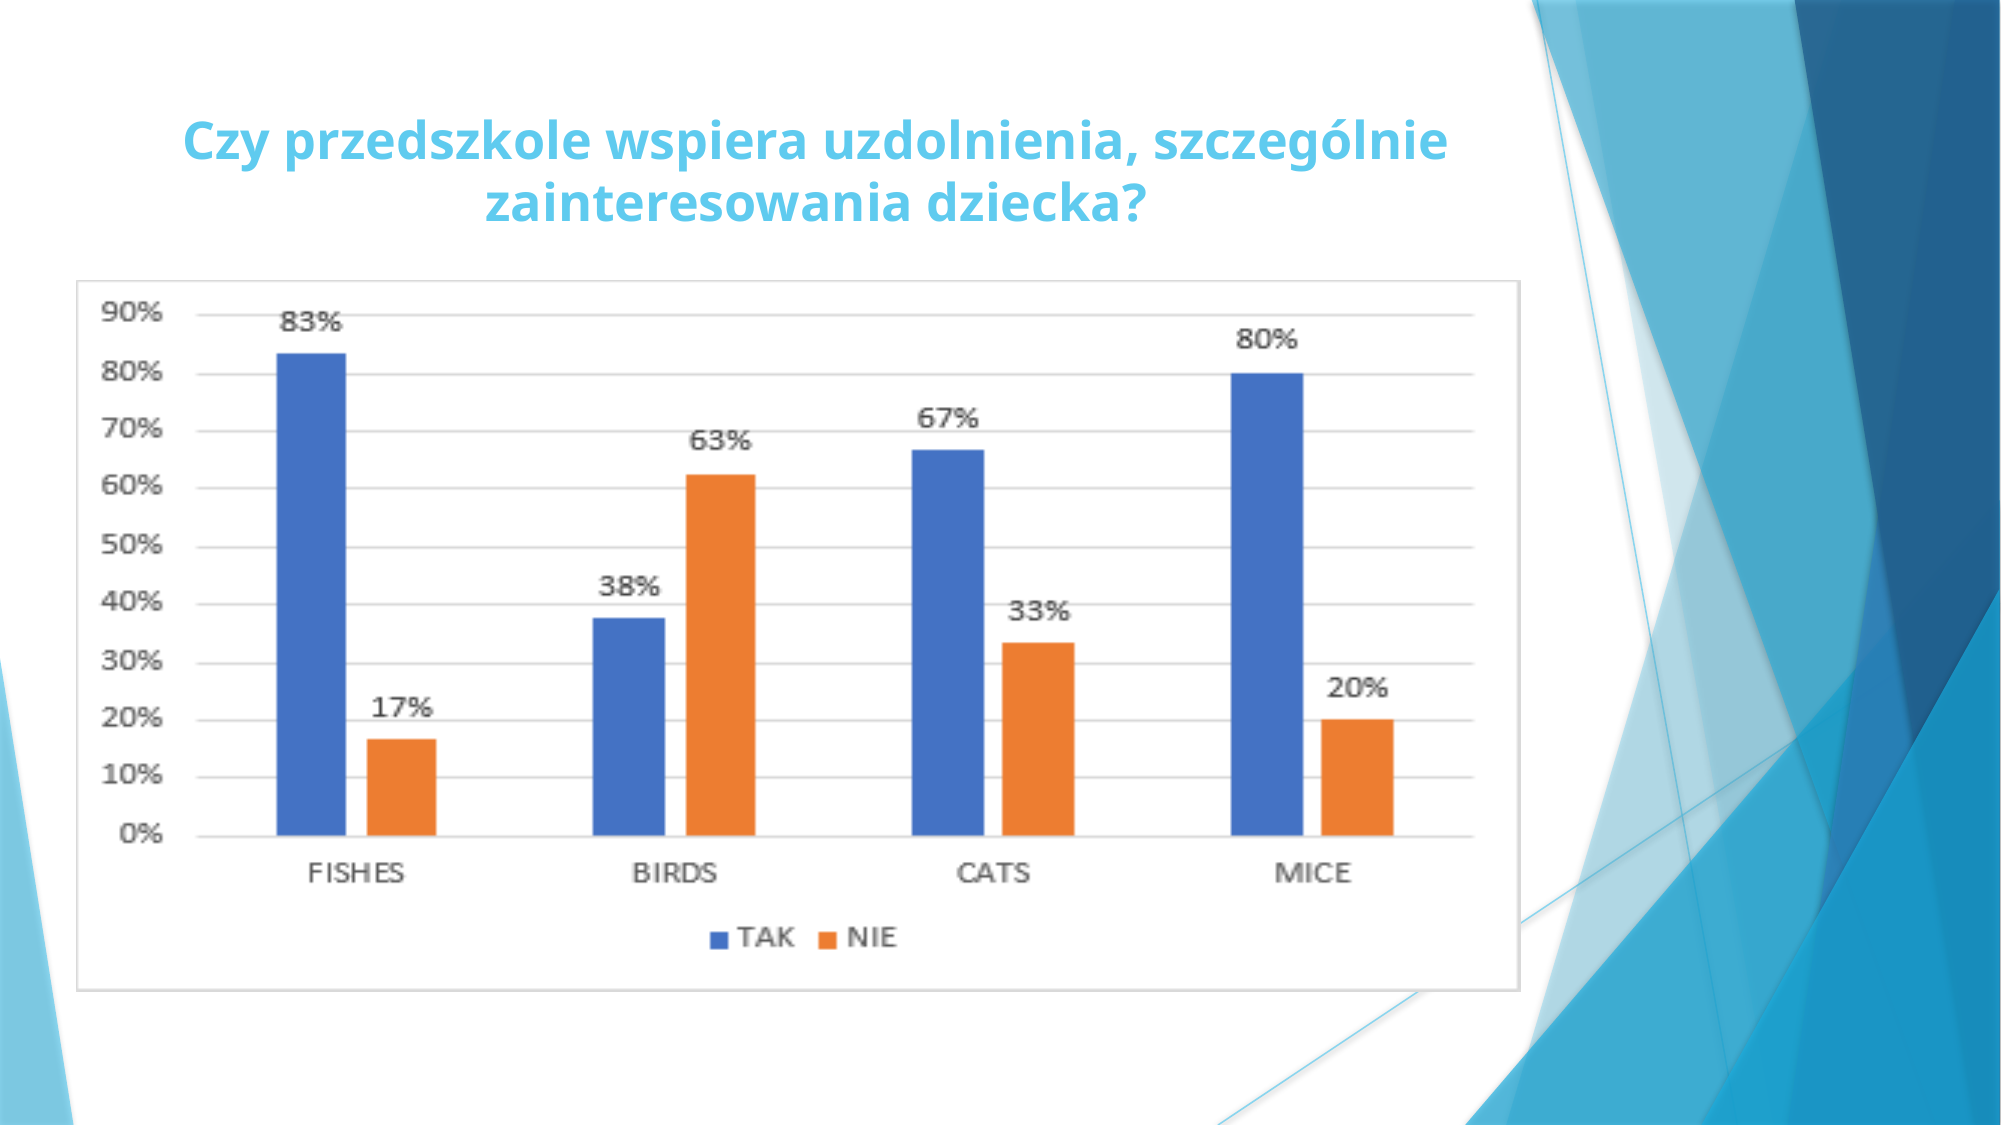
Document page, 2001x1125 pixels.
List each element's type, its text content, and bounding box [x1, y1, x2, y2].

text_box Czy przedszkole wspiera uzdolnienia, szczególnie zainteresowania dziecka? [111, 99, 1522, 280]
picture [75, 280, 1521, 992]
